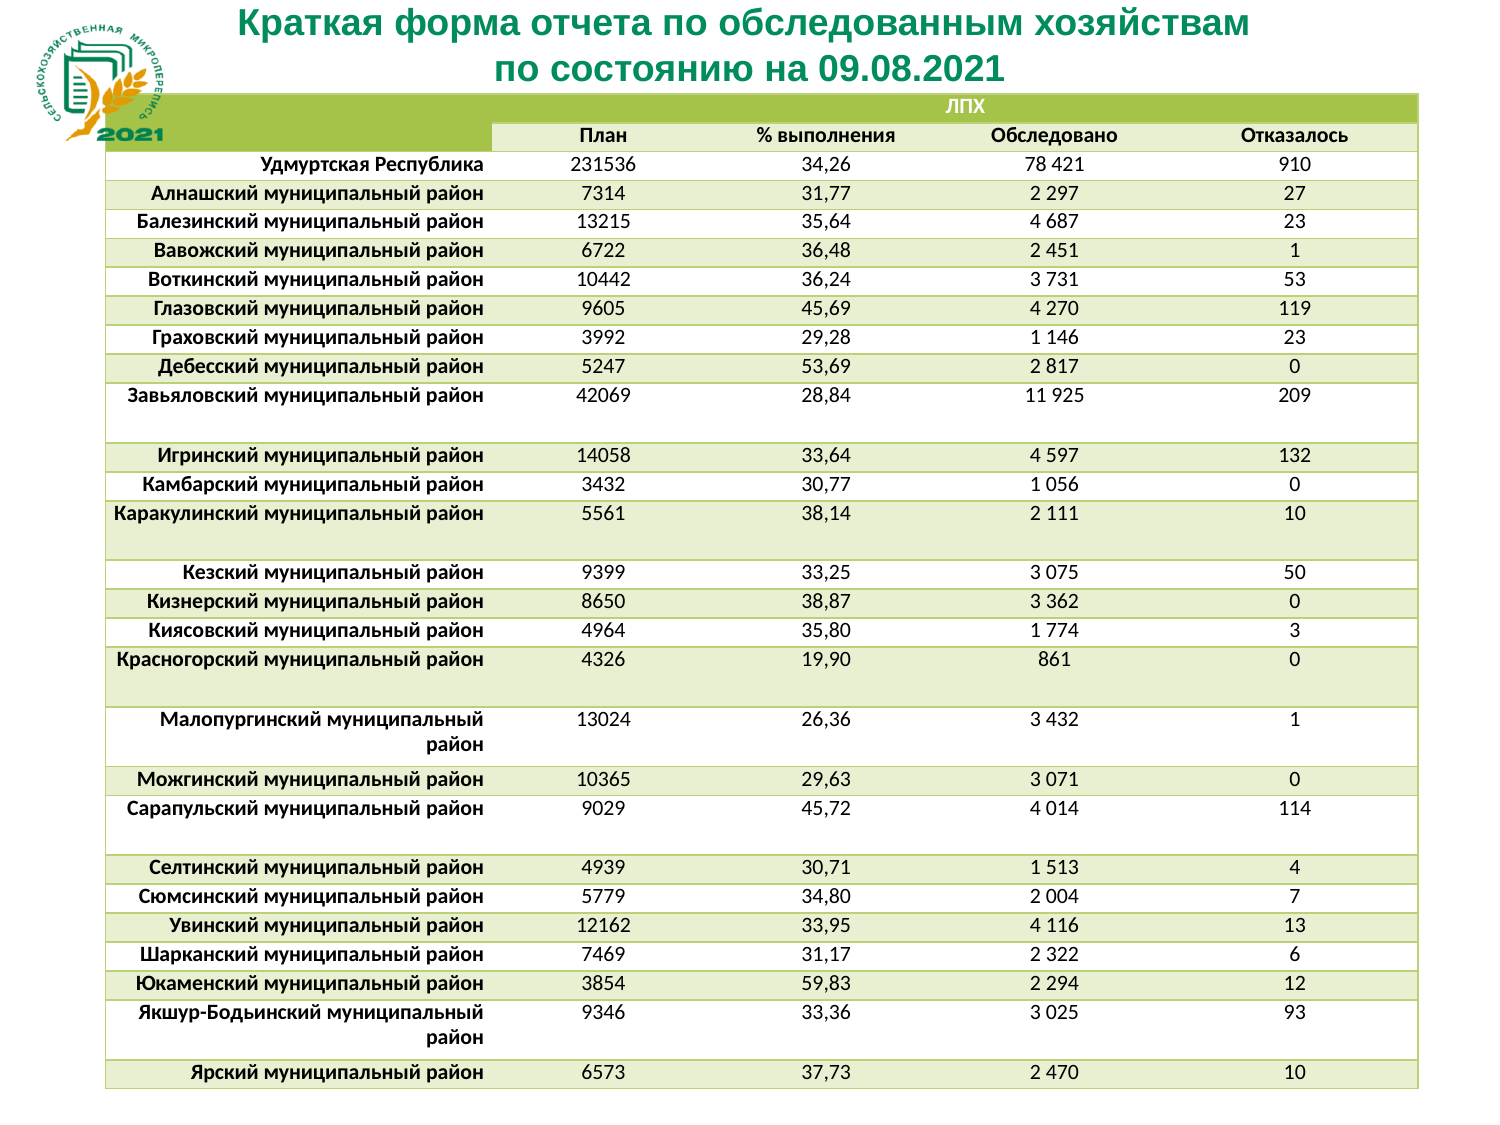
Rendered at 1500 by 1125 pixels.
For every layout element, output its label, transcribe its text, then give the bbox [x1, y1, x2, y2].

table_cell 53 [1172, 268, 1417, 295]
table_cell 2 004 [937, 885, 1172, 912]
table_cell 30,77 [715, 473, 937, 500]
table_cell Киясовский муниципальный район [106, 619, 492, 646]
table_cell 19,90 [715, 648, 937, 706]
table_cell План [492, 124, 715, 151]
table_cell 0 [1172, 767, 1417, 795]
table_cell 3 362 [937, 590, 1172, 617]
table_cell 7314 [492, 181, 715, 209]
table_cell Игринский муниципальный район [106, 444, 492, 471]
table_cell Удмуртская Республика [106, 152, 492, 180]
table_cell 14058 [492, 444, 715, 471]
table_cell 3 025 [937, 1001, 1172, 1059]
table_cell 2 111 [937, 502, 1172, 559]
table_header ЛПХ [937, 95, 1417, 122]
table_cell 50 [1172, 561, 1417, 588]
table_cell 3 075 [937, 561, 1172, 588]
table_cell 93 [1172, 1001, 1417, 1059]
table_cell 4 [1172, 856, 1417, 883]
table_cell 6 [1172, 943, 1417, 970]
table_cell % выполнения [715, 124, 937, 151]
picture [34, 23, 165, 141]
table_cell Отказалось [1172, 124, 1417, 151]
table_cell 1 [1172, 708, 1417, 766]
table_cell Ярский муниципальный район [106, 1061, 492, 1088]
table_cell 3432 [492, 473, 715, 500]
table_cell 10 [1172, 1061, 1417, 1088]
table_cell 2 451 [937, 239, 1172, 266]
table_cell 10365 [492, 767, 715, 795]
table_cell 910 [1172, 152, 1417, 180]
table_cell 1 774 [937, 619, 1172, 646]
table_cell 0 [1172, 590, 1417, 617]
table_cell 31,17 [715, 943, 937, 970]
table_cell 4 597 [937, 444, 1172, 471]
table_cell 3 [1172, 619, 1417, 646]
table_cell 861 [937, 648, 1172, 706]
table_cell Якшур-Бодьинский муниципальный район [106, 1001, 492, 1059]
table_cell Юкаменский муниципальный район [106, 972, 492, 999]
table_cell 37,73 [715, 1061, 937, 1088]
table_cell 2 322 [937, 943, 1172, 970]
table_cell 0 [1172, 648, 1417, 706]
table_cell Кизнерский муниципальный район [106, 590, 492, 617]
table_cell Камбарский муниципальный район [106, 473, 492, 500]
table_cell 5561 [492, 502, 715, 559]
table_cell 33,36 [715, 1001, 937, 1059]
table_cell 28,84 [715, 384, 937, 442]
table_cell 34,80 [715, 885, 937, 912]
table_cell Сарапульский муниципальный район [106, 796, 492, 854]
table_cell 1 513 [937, 856, 1172, 883]
table_cell 34,26 [715, 152, 937, 180]
table_cell 2 297 [937, 181, 1172, 209]
table_cell 9029 [492, 796, 715, 854]
table_cell 3854 [492, 972, 715, 999]
table_cell 42069 [492, 384, 715, 442]
table_cell 2 294 [937, 972, 1172, 999]
table_cell 4326 [492, 648, 715, 706]
table_cell 2 470 [937, 1061, 1172, 1088]
table_cell Увинский муниципальный район [106, 914, 492, 941]
table_cell Завьяловский муниципальный район [106, 384, 492, 442]
table_cell 5247 [492, 355, 715, 382]
table_cell 13024 [492, 708, 715, 766]
table_cell 3 432 [937, 708, 1172, 766]
table_cell Дебесский муниципальный район [106, 355, 492, 382]
table_cell 3 071 [937, 767, 1172, 795]
table_cell Шарканский муниципальный район [106, 943, 492, 970]
table_cell Кезский муниципальный район [106, 561, 492, 588]
table_cell 78 421 [937, 152, 1172, 180]
table_cell Обследовано [937, 124, 1172, 151]
table_cell 23 [1172, 326, 1417, 353]
table_cell 23 [1172, 210, 1417, 238]
table_cell 59,83 [715, 972, 937, 999]
text_box Краткая форма отчета по обследованным хозяйствам по состоянию на 09.08.2021 [81, 0, 1418, 93]
table_cell 35,80 [715, 619, 937, 646]
table_cell 119 [1172, 297, 1417, 324]
table_cell Вавожский муниципальный район [106, 239, 492, 266]
table_cell Балезинский муниципальный район [106, 210, 492, 238]
table_cell 5779 [492, 885, 715, 912]
table_cell 13 [1172, 914, 1417, 941]
table_cell 12162 [492, 914, 715, 941]
table_cell Можгинский муниципальный район [106, 767, 492, 795]
table_cell 4964 [492, 619, 715, 646]
table_cell 38,87 [715, 590, 937, 617]
table_cell 4939 [492, 856, 715, 883]
table_cell 231536 [492, 152, 715, 180]
table_cell 4 270 [937, 297, 1172, 324]
table_cell 7469 [492, 943, 715, 970]
table_cell 9399 [492, 561, 715, 588]
table_cell 3 731 [937, 268, 1172, 295]
table_cell Граховский муниципальный район [106, 326, 492, 353]
table_cell 8650 [492, 590, 715, 617]
table_cell Сюмсинский муниципальный район [106, 885, 492, 912]
table_cell 45,72 [715, 796, 937, 854]
table_cell 0 [1172, 355, 1417, 382]
table_header [492, 95, 937, 122]
table_cell 36,48 [715, 239, 937, 266]
table_cell Воткинский муниципальный район [106, 268, 492, 295]
table_cell 33,25 [715, 561, 937, 588]
table_cell 11 925 [937, 384, 1172, 442]
table_cell 33,95 [715, 914, 937, 941]
table_cell 132 [1172, 444, 1417, 471]
table_cell 4 687 [937, 210, 1172, 238]
table_cell 9605 [492, 297, 715, 324]
table_cell 29,28 [715, 326, 937, 353]
table_cell Селтинский муниципальный район [106, 856, 492, 883]
table_cell Каракулинский муниципальный район [106, 502, 492, 559]
table_cell 10 [1172, 502, 1417, 559]
table_cell 114 [1172, 796, 1417, 854]
table_cell 31,77 [715, 181, 937, 209]
table_cell 45,69 [715, 297, 937, 324]
table_cell Красногорский муниципальный район [106, 648, 492, 706]
table_cell 7 [1172, 885, 1417, 912]
table_cell 3992 [492, 326, 715, 353]
table_cell Малопургинский муниципальный район [106, 708, 492, 766]
table_cell 4 014 [937, 796, 1172, 854]
table_cell 33,64 [715, 444, 937, 471]
table_cell 35,64 [715, 210, 937, 238]
table_cell 6573 [492, 1061, 715, 1088]
table_cell 1 056 [937, 473, 1172, 500]
table_cell 2 817 [937, 355, 1172, 382]
table_cell 12 [1172, 972, 1417, 999]
table_cell 1 146 [937, 326, 1172, 353]
table_cell 6722 [492, 239, 715, 266]
table_cell 4 116 [937, 914, 1172, 941]
table_cell 53,69 [715, 355, 937, 382]
table_cell 0 [1172, 473, 1417, 500]
table_cell 9346 [492, 1001, 715, 1059]
table_cell 30,71 [715, 856, 937, 883]
table_cell 36,24 [715, 268, 937, 295]
table_cell 38,14 [715, 502, 937, 559]
table_cell 10442 [492, 268, 715, 295]
table_cell Алнашский муниципальный район [106, 181, 492, 209]
table_cell 27 [1172, 181, 1417, 209]
table_cell 26,36 [715, 708, 937, 766]
table_header [106, 95, 492, 151]
table_cell 13215 [492, 210, 715, 238]
table_cell 29,63 [715, 767, 937, 795]
table_cell 209 [1172, 384, 1417, 442]
table_cell Глазовский муниципальный район [106, 297, 492, 324]
table_cell 1 [1172, 239, 1417, 266]
